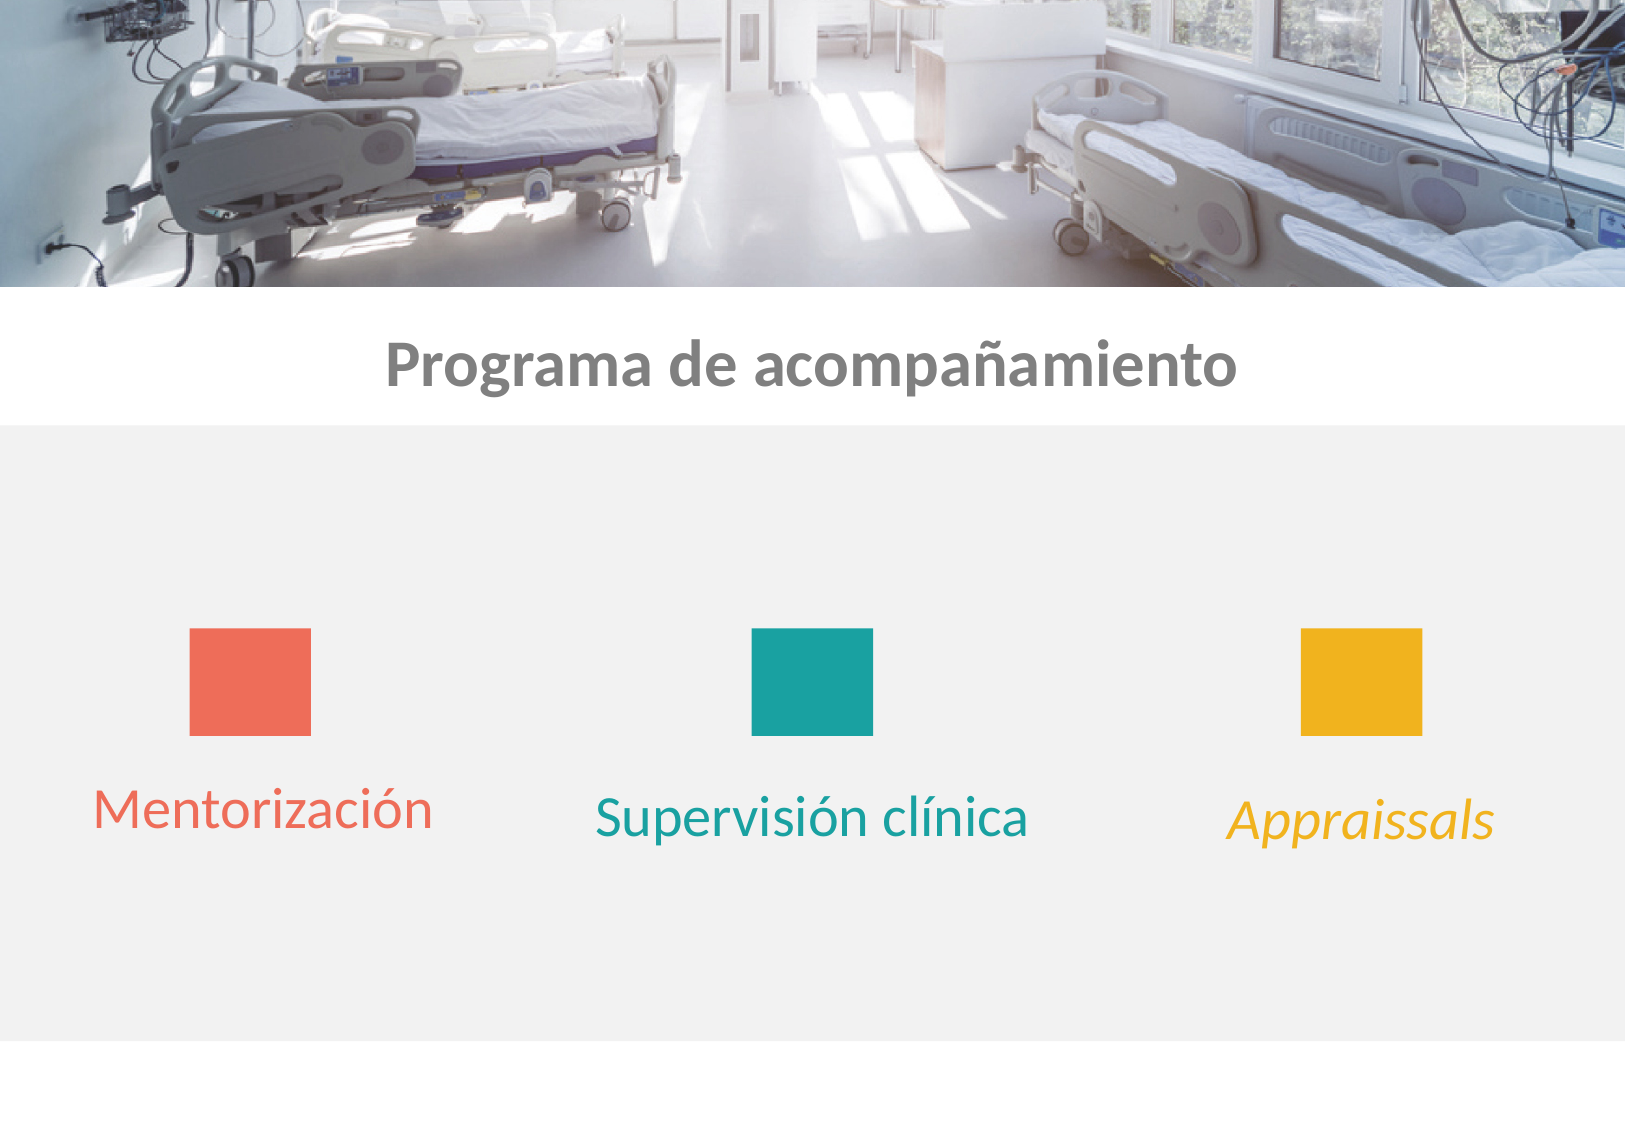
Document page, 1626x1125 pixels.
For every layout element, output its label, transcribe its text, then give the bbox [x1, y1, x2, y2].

text_box [751, 627, 874, 737]
text_box [188, 627, 312, 737]
text_box Supervisión clínica [560, 770, 1065, 856]
text_box Programa de acompañamiento [96, 312, 1528, 408]
text_box Appraissals [1179, 774, 1544, 859]
picture [0, 0, 1625, 287]
text_box Mentorización [70, 762, 457, 848]
text_box [1300, 627, 1423, 737]
text_box [0, 424, 1625, 1042]
